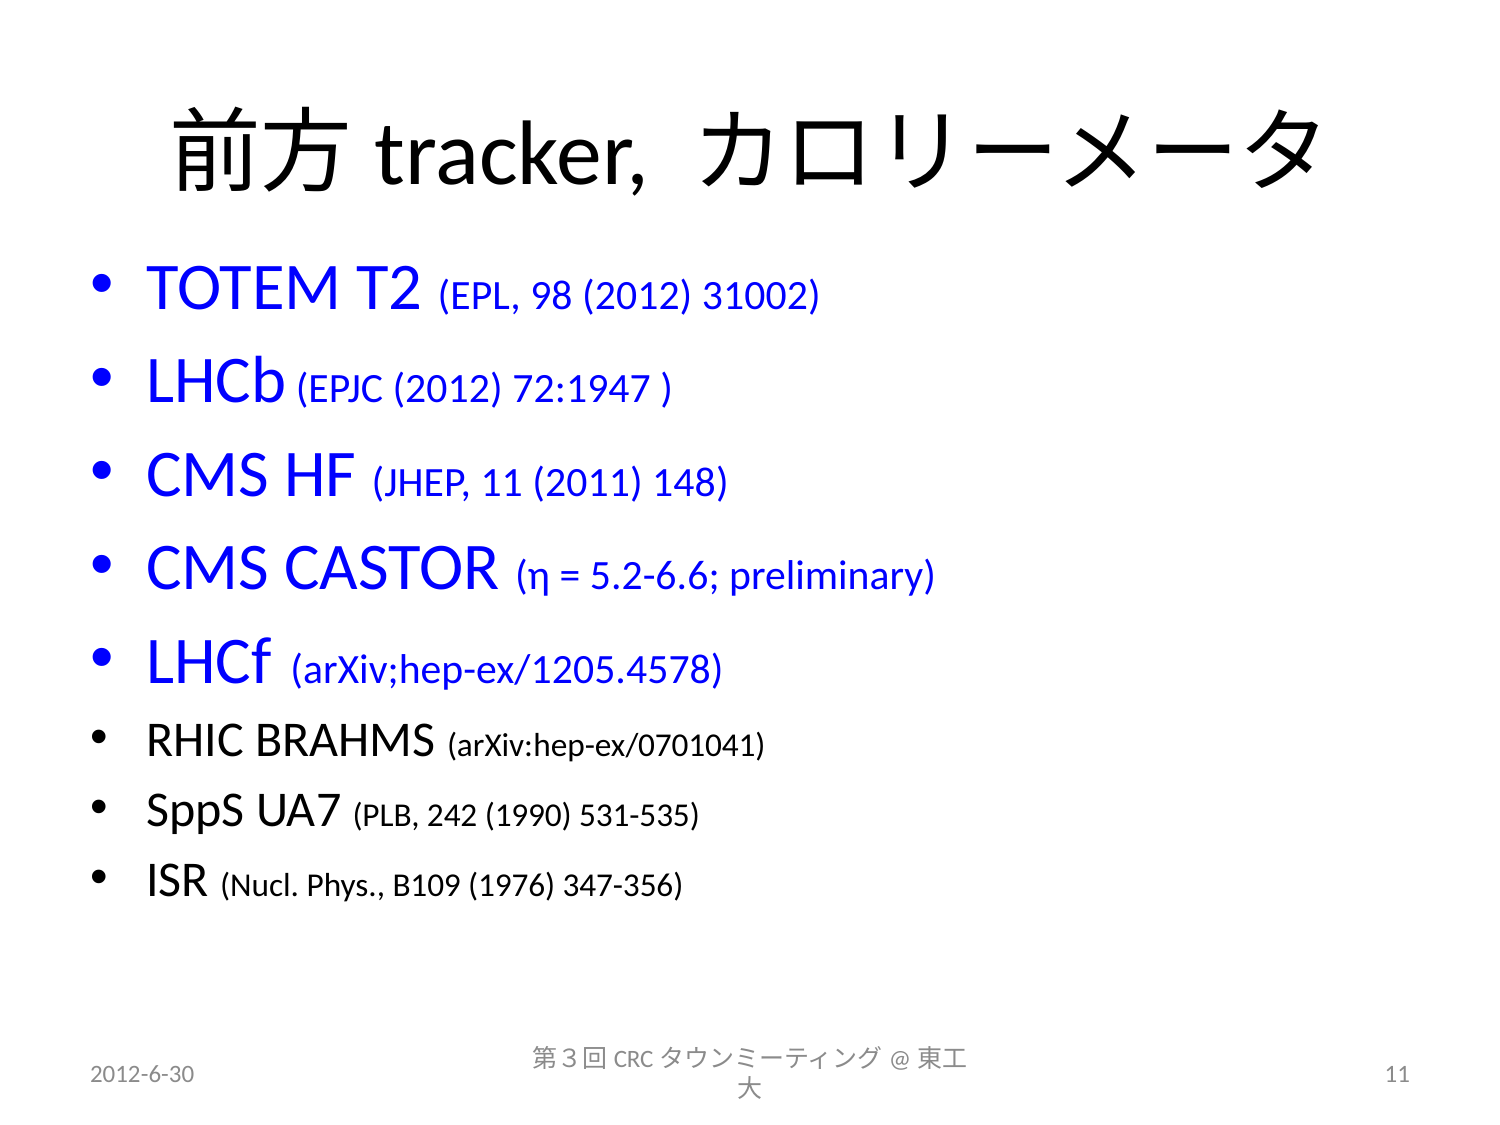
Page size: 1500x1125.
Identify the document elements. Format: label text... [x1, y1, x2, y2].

list TOTEM T2 (EPL, 98 (2012) 31002) LHCb (EPJC (2012) 72:1947 ) CMS HF (JHEP, 11 (2011) 148) CMS CASTOR (η = 5.2-6.6; preliminary) LHCf (arXiv;hep-ex/1205.4578) RHIC BRAHMS (arXiv:hep-ex/0701041) SppS UA7 (PLB, 242 (1990) 531-535) ISR (Nucl. Phys., B109 (1976) 347-356) [75, 235, 1425, 978]
slide_number 11 [1074, 1042, 1425, 1103]
title 前方tracker, カロリーメータ [75, 54, 1425, 235]
footer 第３回CRCタウンミーティング@東工大 [512, 1042, 988, 1103]
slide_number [75, 1042, 425, 1103]
